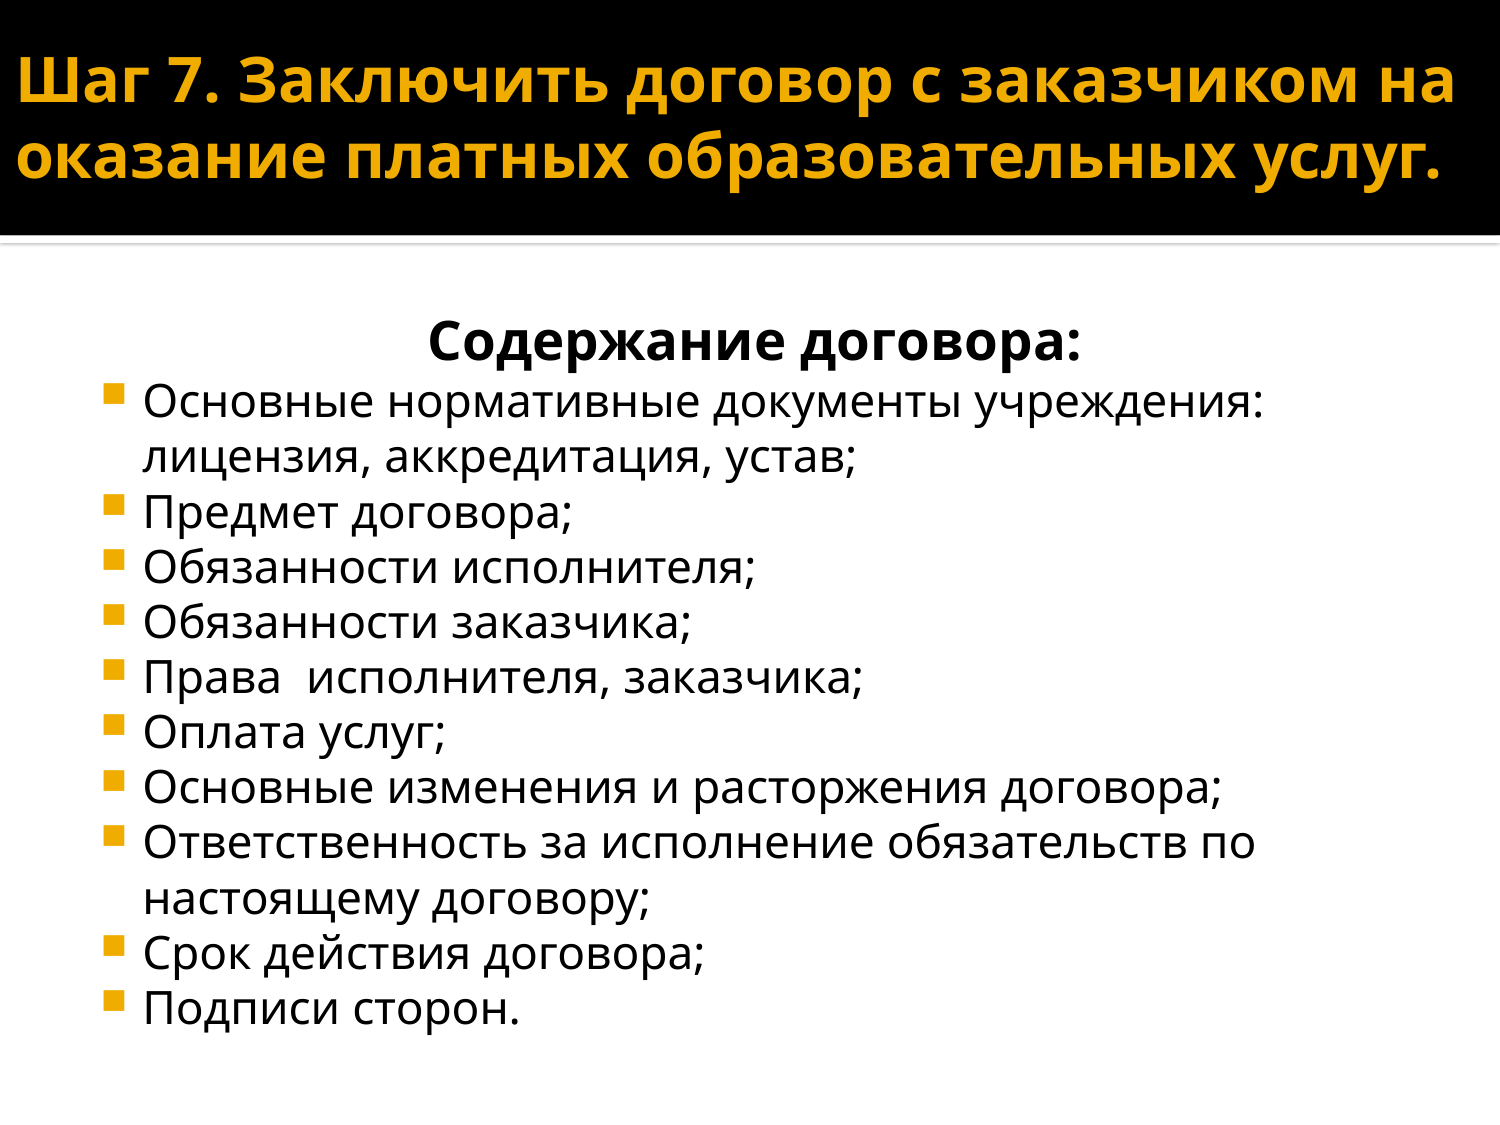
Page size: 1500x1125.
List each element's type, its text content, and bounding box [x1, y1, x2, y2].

list Содержание договора: Основные нормативные документы учреждения: лицензия, аккредитация, устав; Предмет договора; Обязанности исполнителя; Обязанности заказчика; Права исполнителя, заказчика; Оплата услуг; Основные изменения и расторжения договора; Ответственность за исполнение обязательств по настоящему договору; Срок действия договора; Подписи сторон. [75, 291, 1425, 1050]
title Шаг 7. Заключить договор с заказчиком на оказание платных образовательных услуг. [0, 0, 1500, 231]
